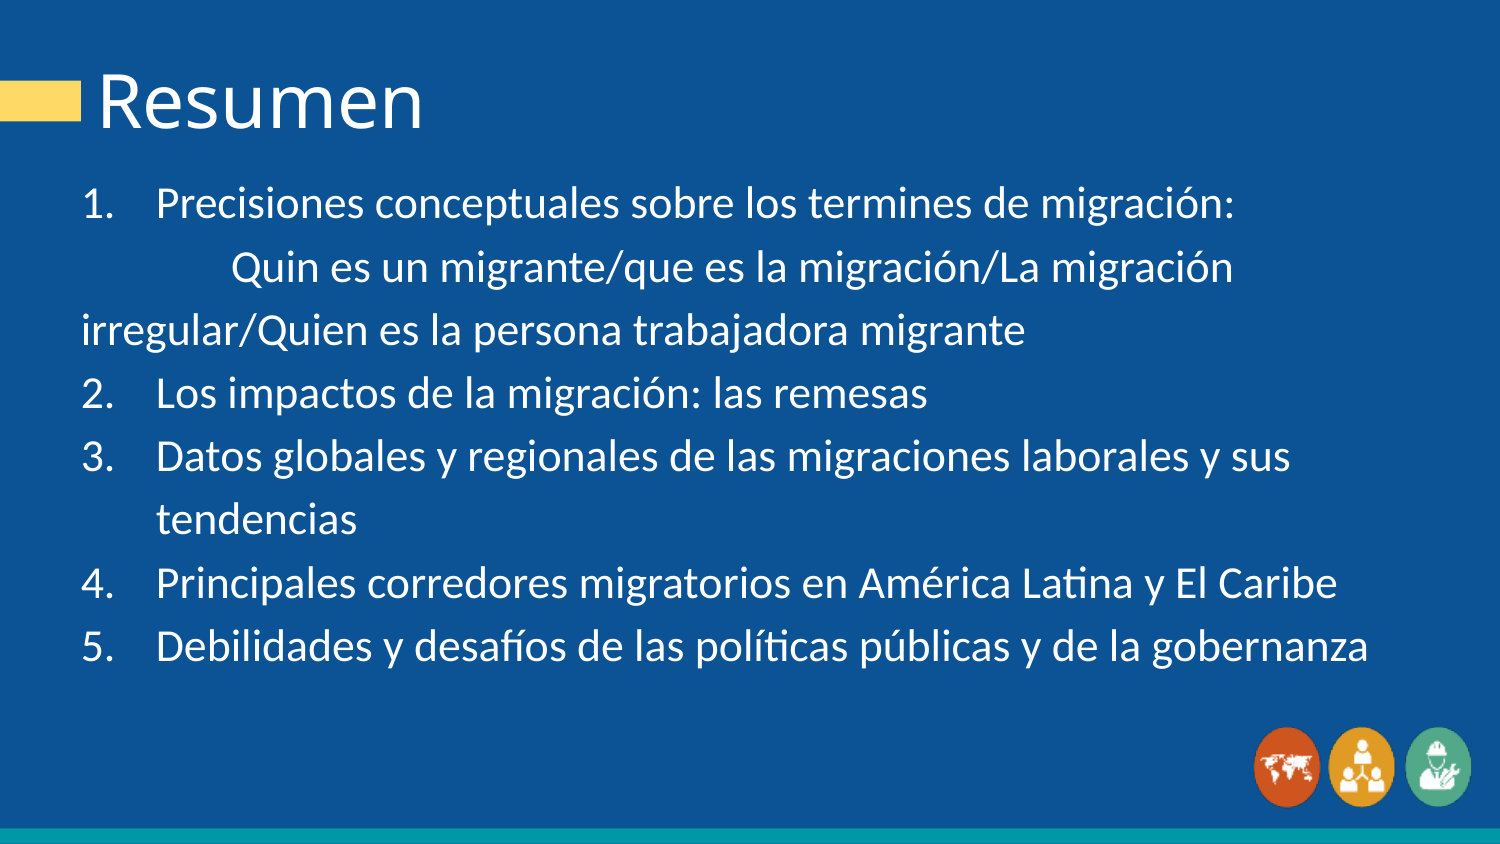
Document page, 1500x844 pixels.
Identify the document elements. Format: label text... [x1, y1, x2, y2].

text_box Resumen [80, 48, 1310, 149]
picture [1244, 704, 1500, 827]
text_box Precisiones conceptuales sobre los termines de migración: Quin es un migrante/que es la migración/La migración irregular/Quien es la persona trabajadora migrante Los impactos de la migración: las remesas Datos globales y regionales de las migraciones laborales y sus tendencias Principales corredores migratorios en América Latina y El Caribe Debilidades y desafíos de las políticas públicas y de la gobernanza [65, 149, 1425, 722]
text_box [0, 80, 81, 122]
text_box [0, 828, 1500, 844]
